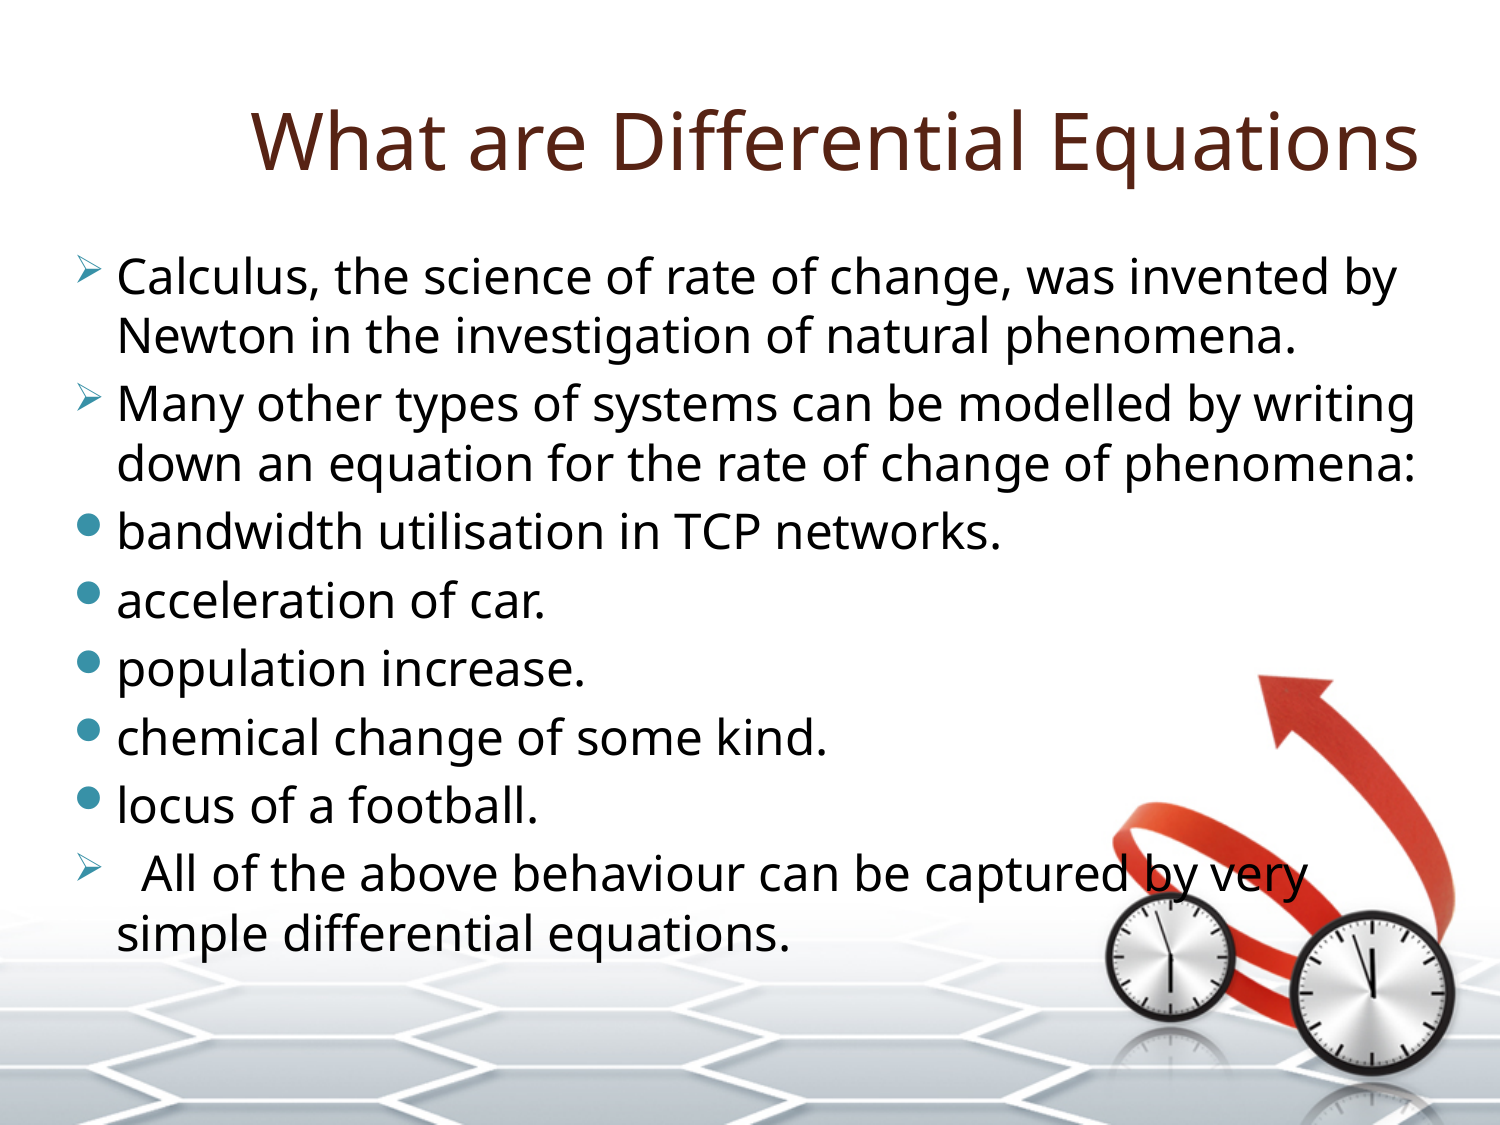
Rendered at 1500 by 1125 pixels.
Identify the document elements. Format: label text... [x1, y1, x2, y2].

picture [0, 0, 1500, 1125]
list Calculus, the science of rate of change, was invented by Newton in the investigation of natural phenomena. Many other types of systems can be modelled by writing down an equation for the rate of change of phenomena: bandwidth utilisation in TCP networks. acceleration of car. population increase. chemical change of some kind. locus of a football. All of the above behaviour can be captured by very simple differential equations. [46, 237, 1466, 1090]
title What are Differential Equations [235, 45, 1466, 233]
